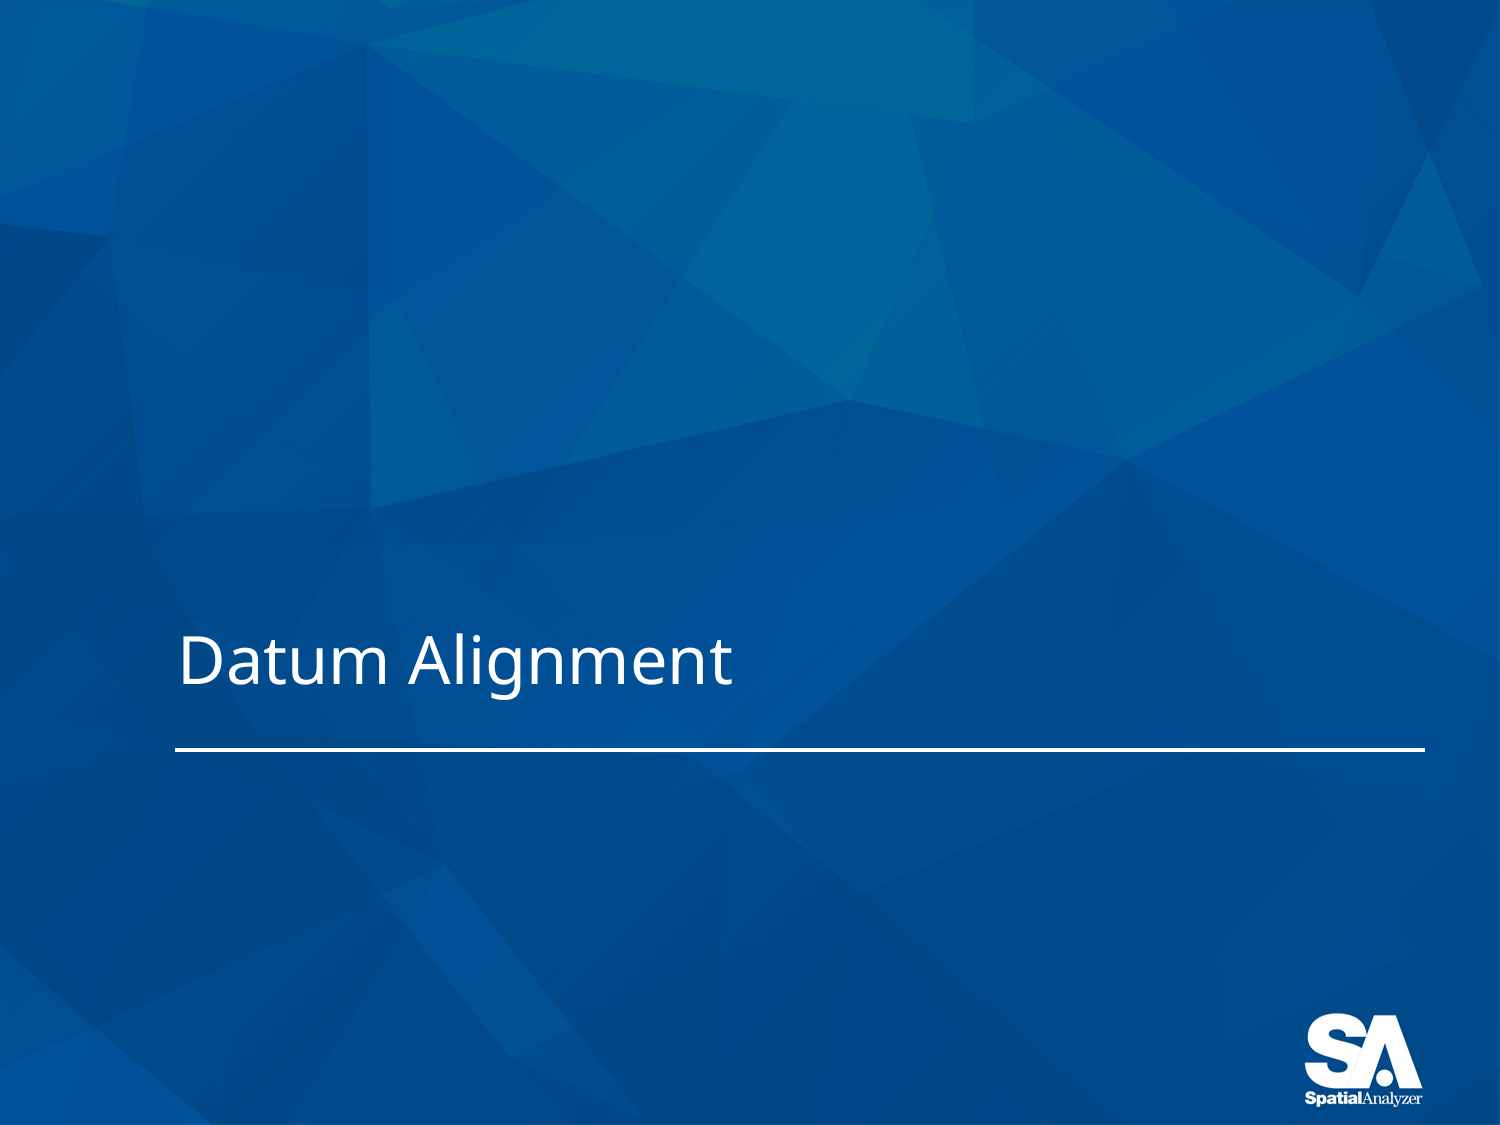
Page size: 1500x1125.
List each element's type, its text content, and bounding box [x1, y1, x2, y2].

title Datum Alignment [162, 537, 1400, 779]
picture [0, 0, 1500, 1125]
